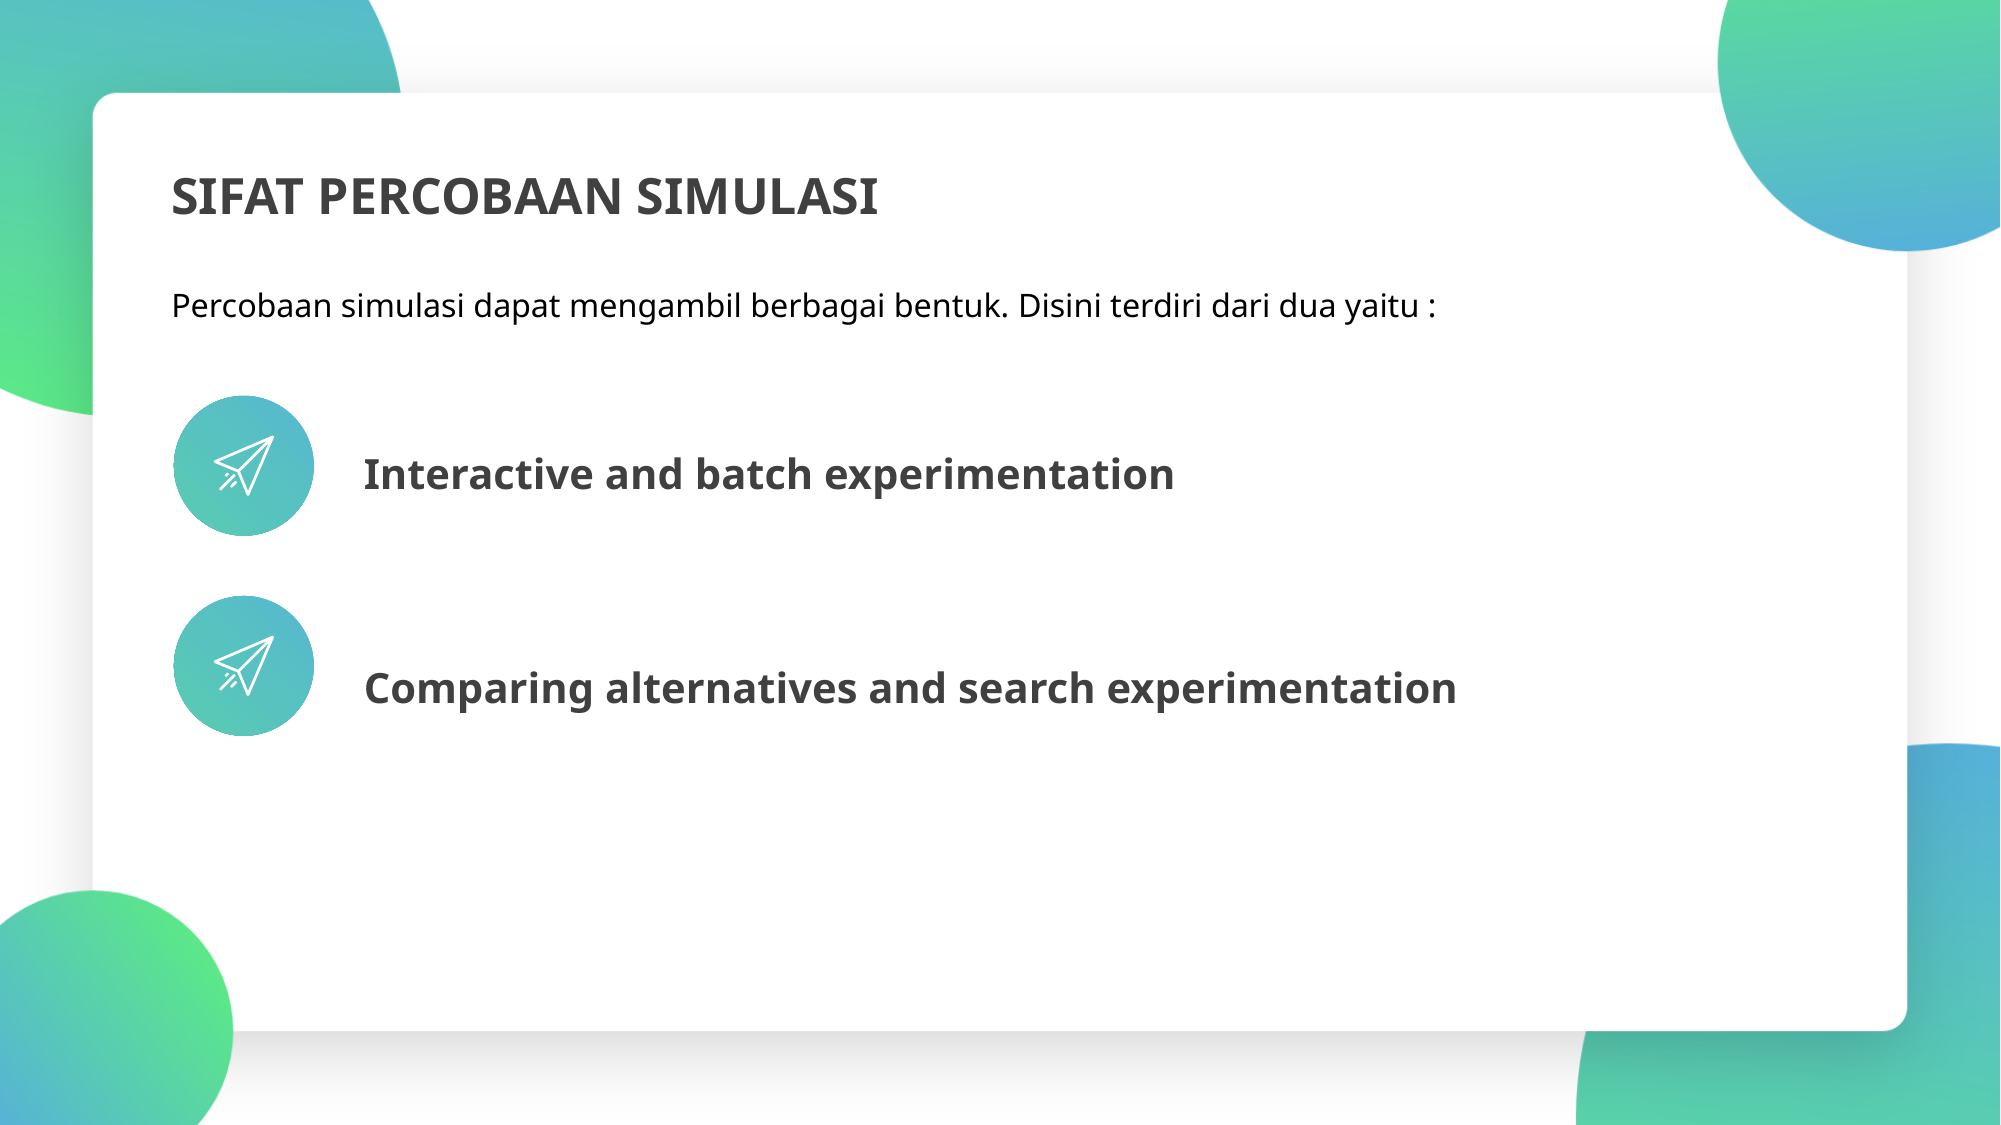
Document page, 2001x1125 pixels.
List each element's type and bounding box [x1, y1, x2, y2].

text_box [173, 395, 314, 536]
text_box [173, 595, 314, 736]
picture [0, 0, 2000, 1125]
